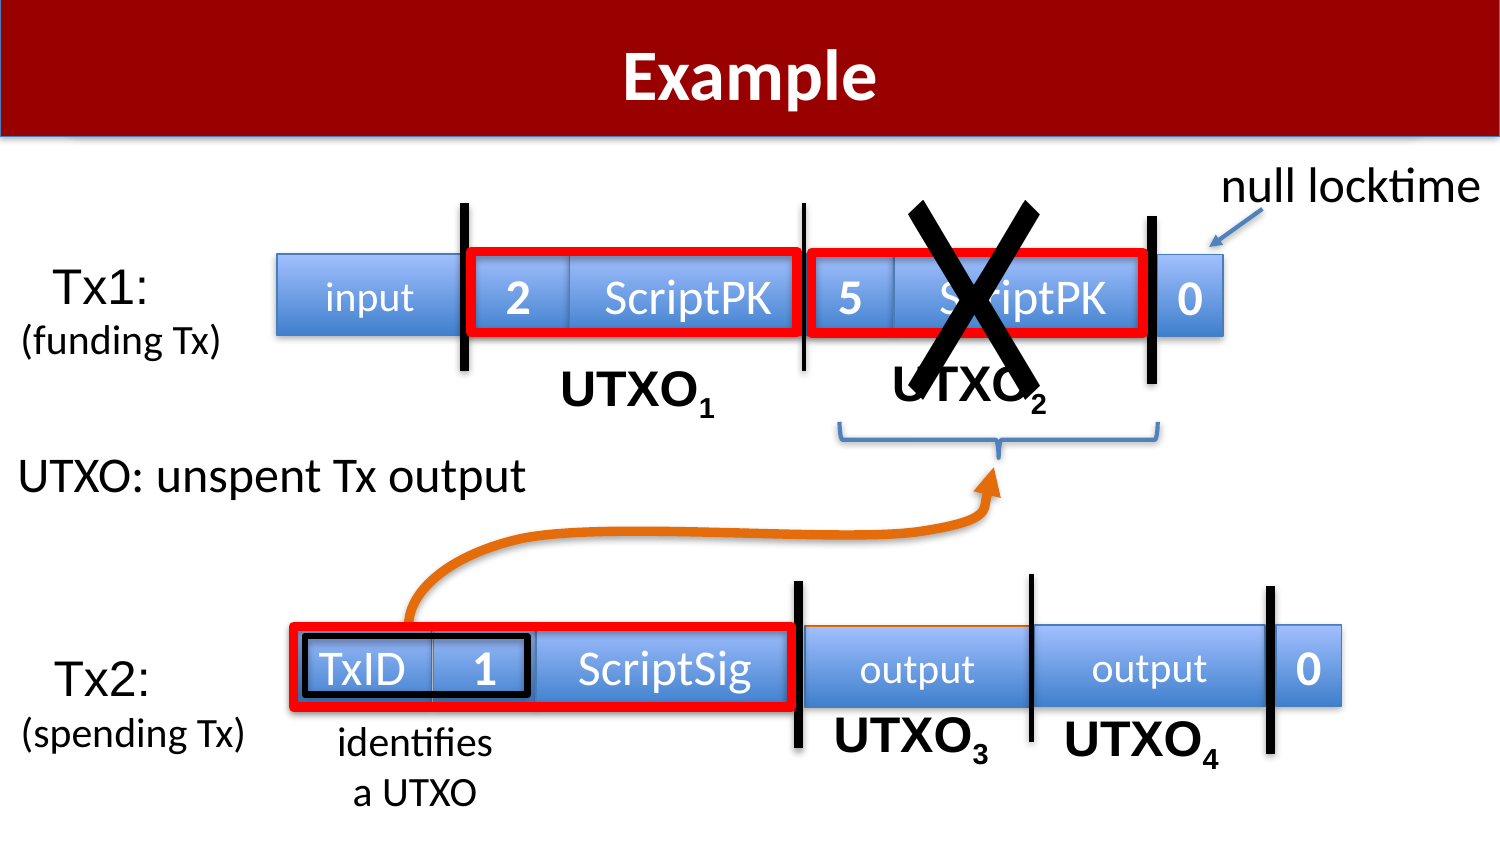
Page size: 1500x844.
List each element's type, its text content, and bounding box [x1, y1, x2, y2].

title Example [75, 20, 1425, 123]
text_box Tx1: [37, 246, 164, 305]
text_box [1208, 208, 1263, 248]
text_box null locktime [1205, 144, 1497, 220]
text_box input [276, 253, 455, 336]
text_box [37, 421, 1342, 824]
text_box UTXO1 [545, 349, 731, 420]
text_box (funding Tx) [5, 305, 237, 371]
text_box ☓ [868, 343, 1082, 420]
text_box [468, 253, 799, 336]
text_box ☓ [868, 74, 1082, 252]
text_box (spending Tx) [5, 698, 32, 763]
text_box 0 [1158, 254, 1224, 337]
text_box UTXO: unspent Tx output [2, 434, 32, 510]
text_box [809, 253, 1147, 336]
